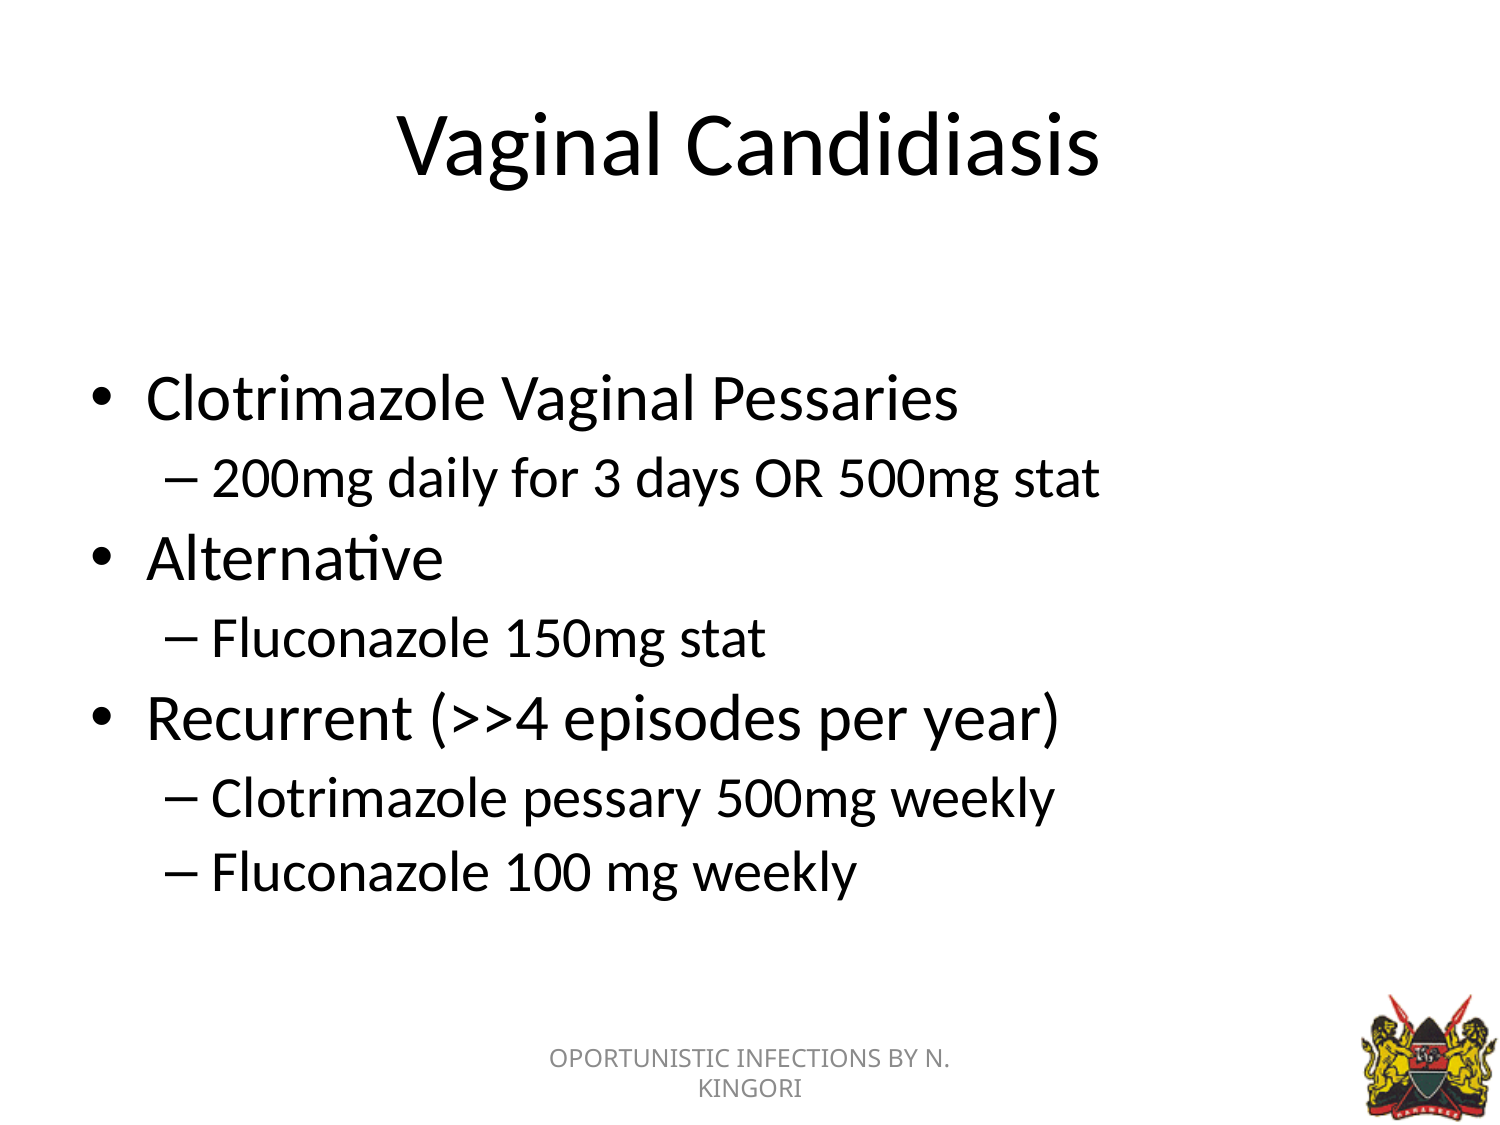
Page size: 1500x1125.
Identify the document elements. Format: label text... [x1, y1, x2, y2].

picture [1360, 990, 1500, 1125]
list Clotrimazole Vaginal Pessaries 200mg daily for 3 days OR 500mg stat Alternative Fluconazole 150mg stat Recurrent (>>4 episodes per year) Clotrimazole pessary 500mg weekly Fluconazole 100 mg weekly [74, 262, 1426, 1006]
title Vaginal Candidiasis [74, 44, 1426, 233]
footer OPORTUNISTIC INFECTIONS BY N. KINGORI [512, 1042, 988, 1103]
